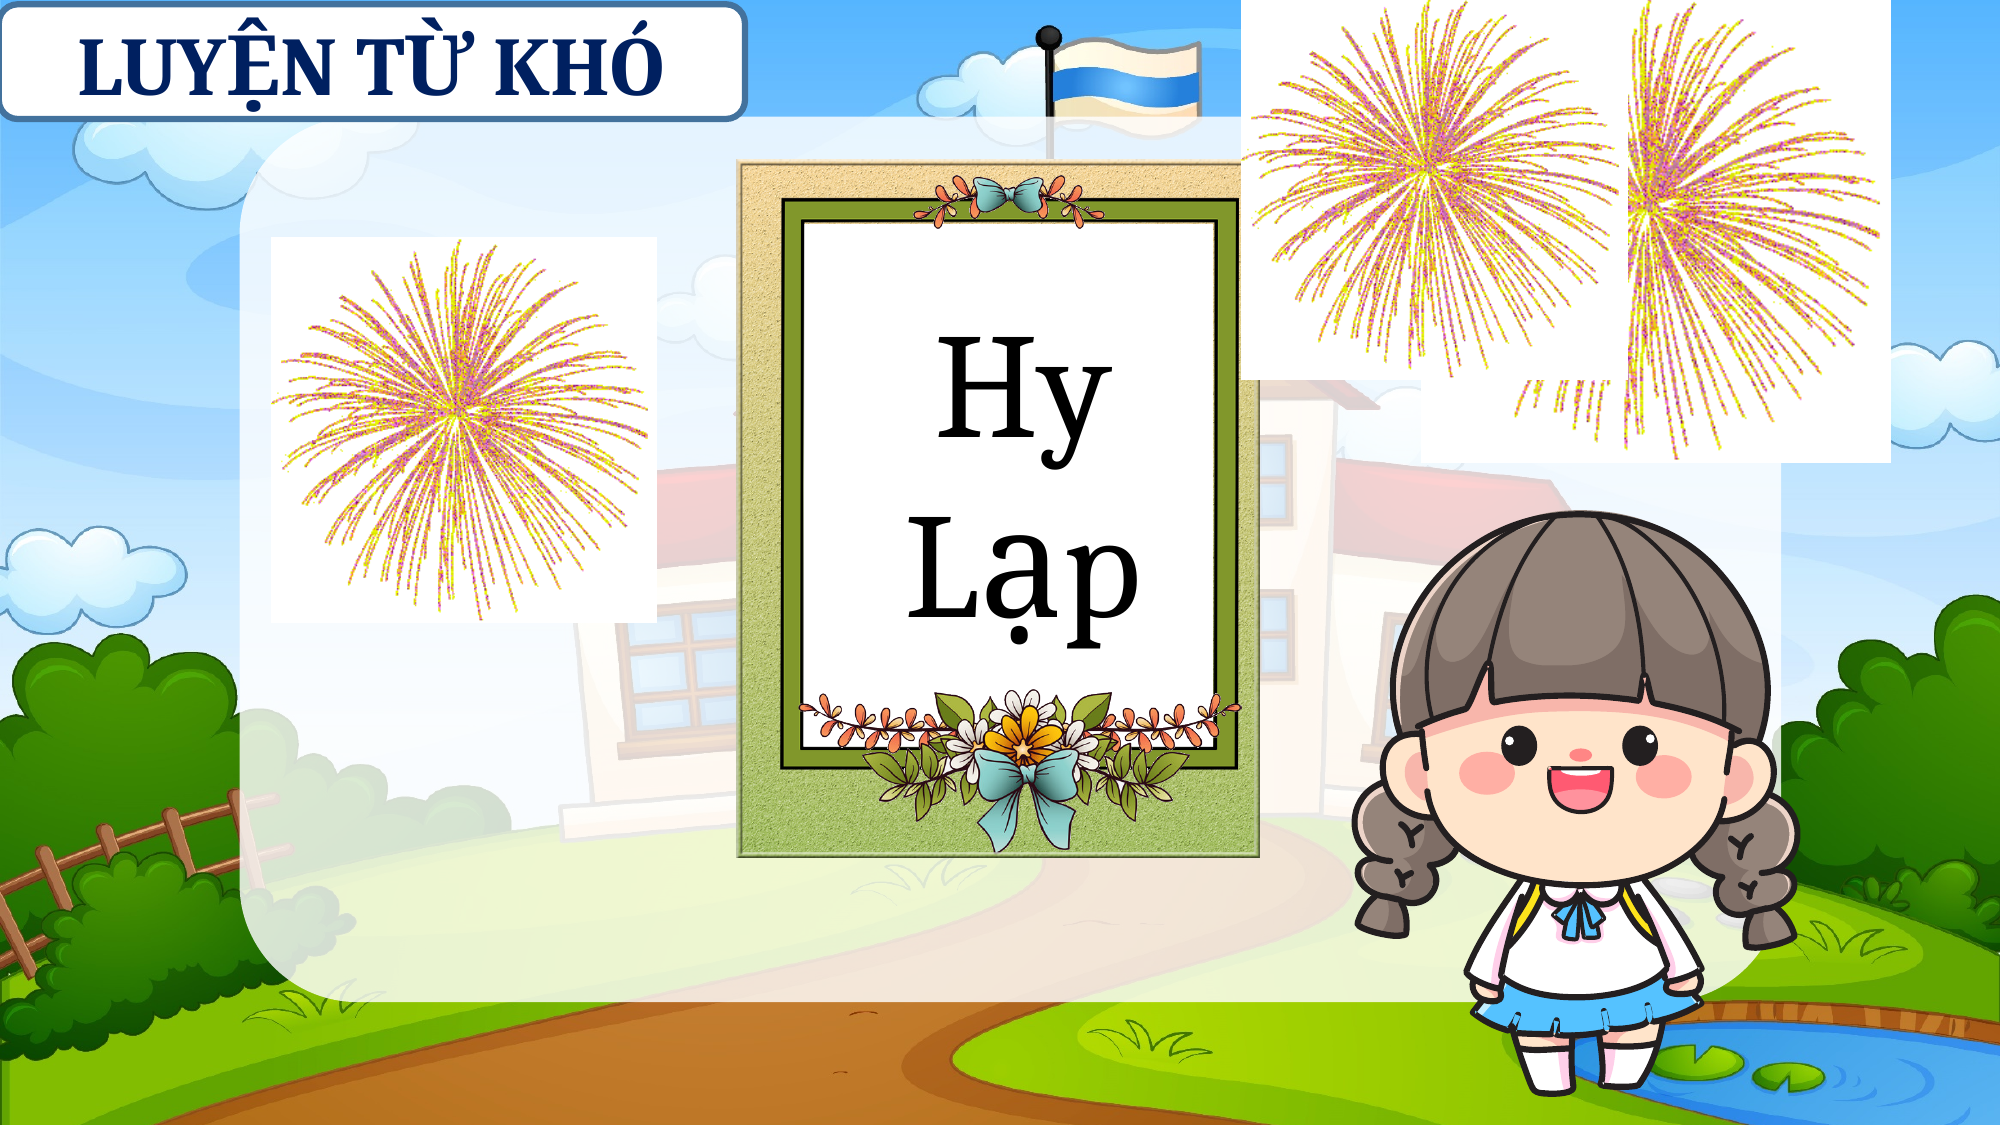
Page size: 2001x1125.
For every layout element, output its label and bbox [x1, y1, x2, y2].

text_box [0, 4, 796, 121]
picture [0, 0, 2000, 1125]
text_box [736, 159, 1260, 858]
